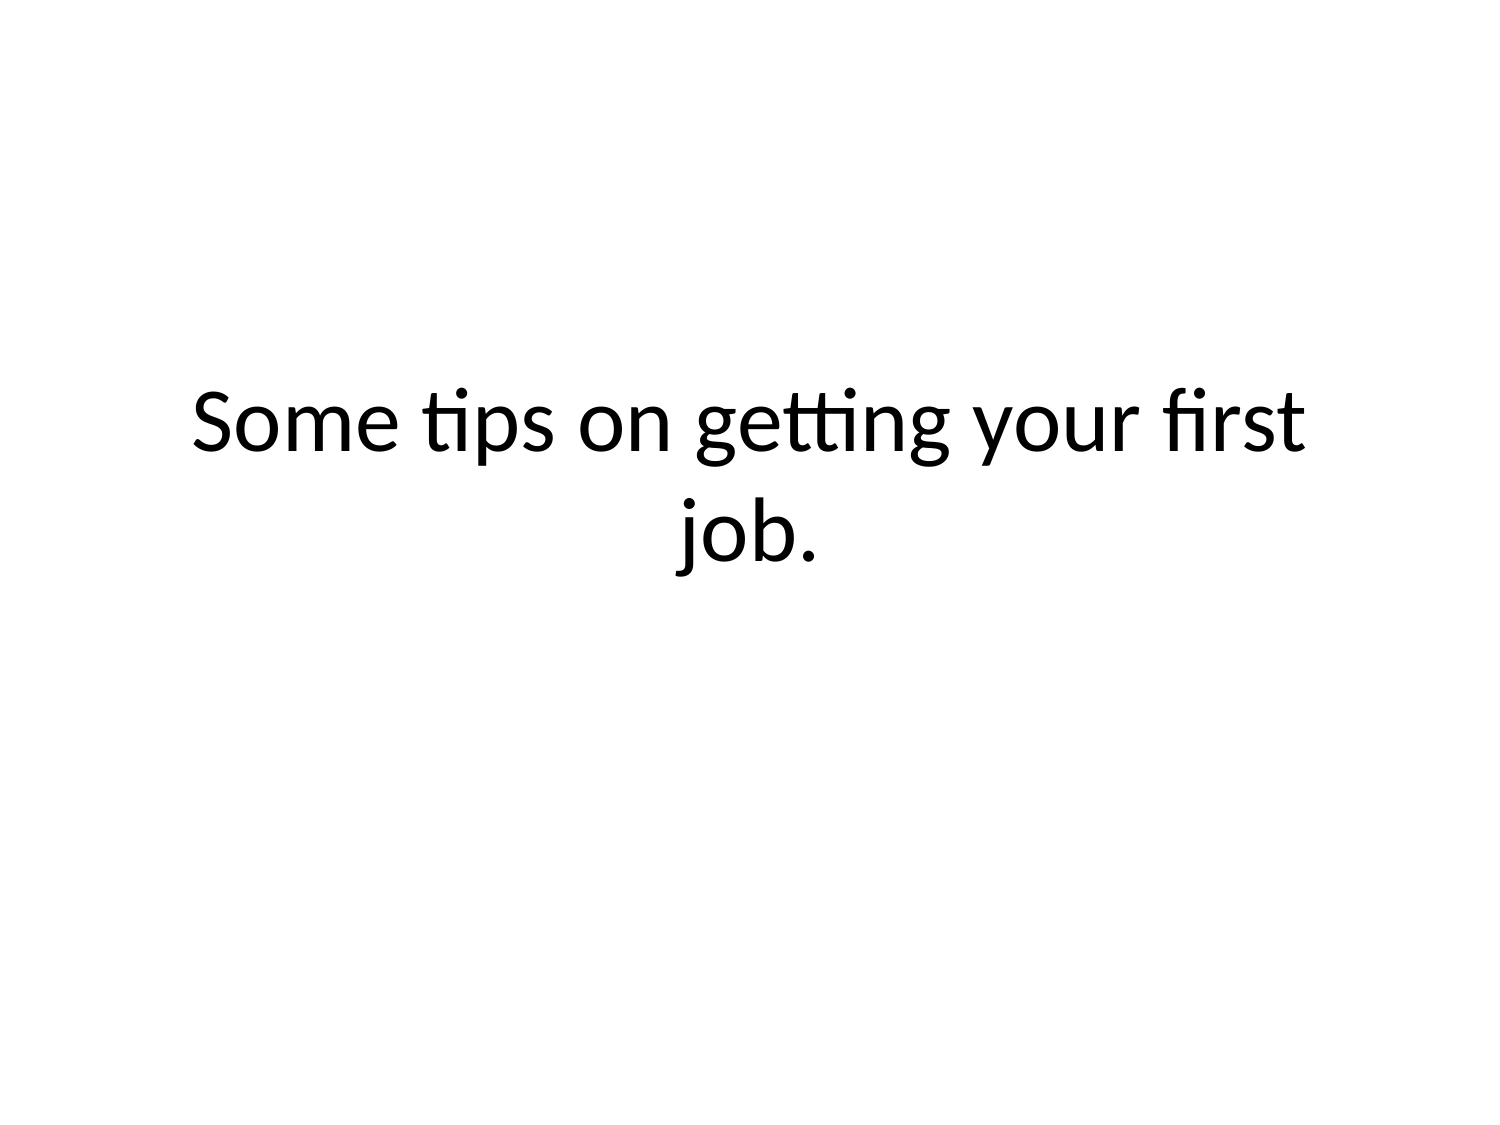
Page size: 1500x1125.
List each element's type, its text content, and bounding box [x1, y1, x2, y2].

title Some tips on getting your first job. [112, 349, 1388, 591]
